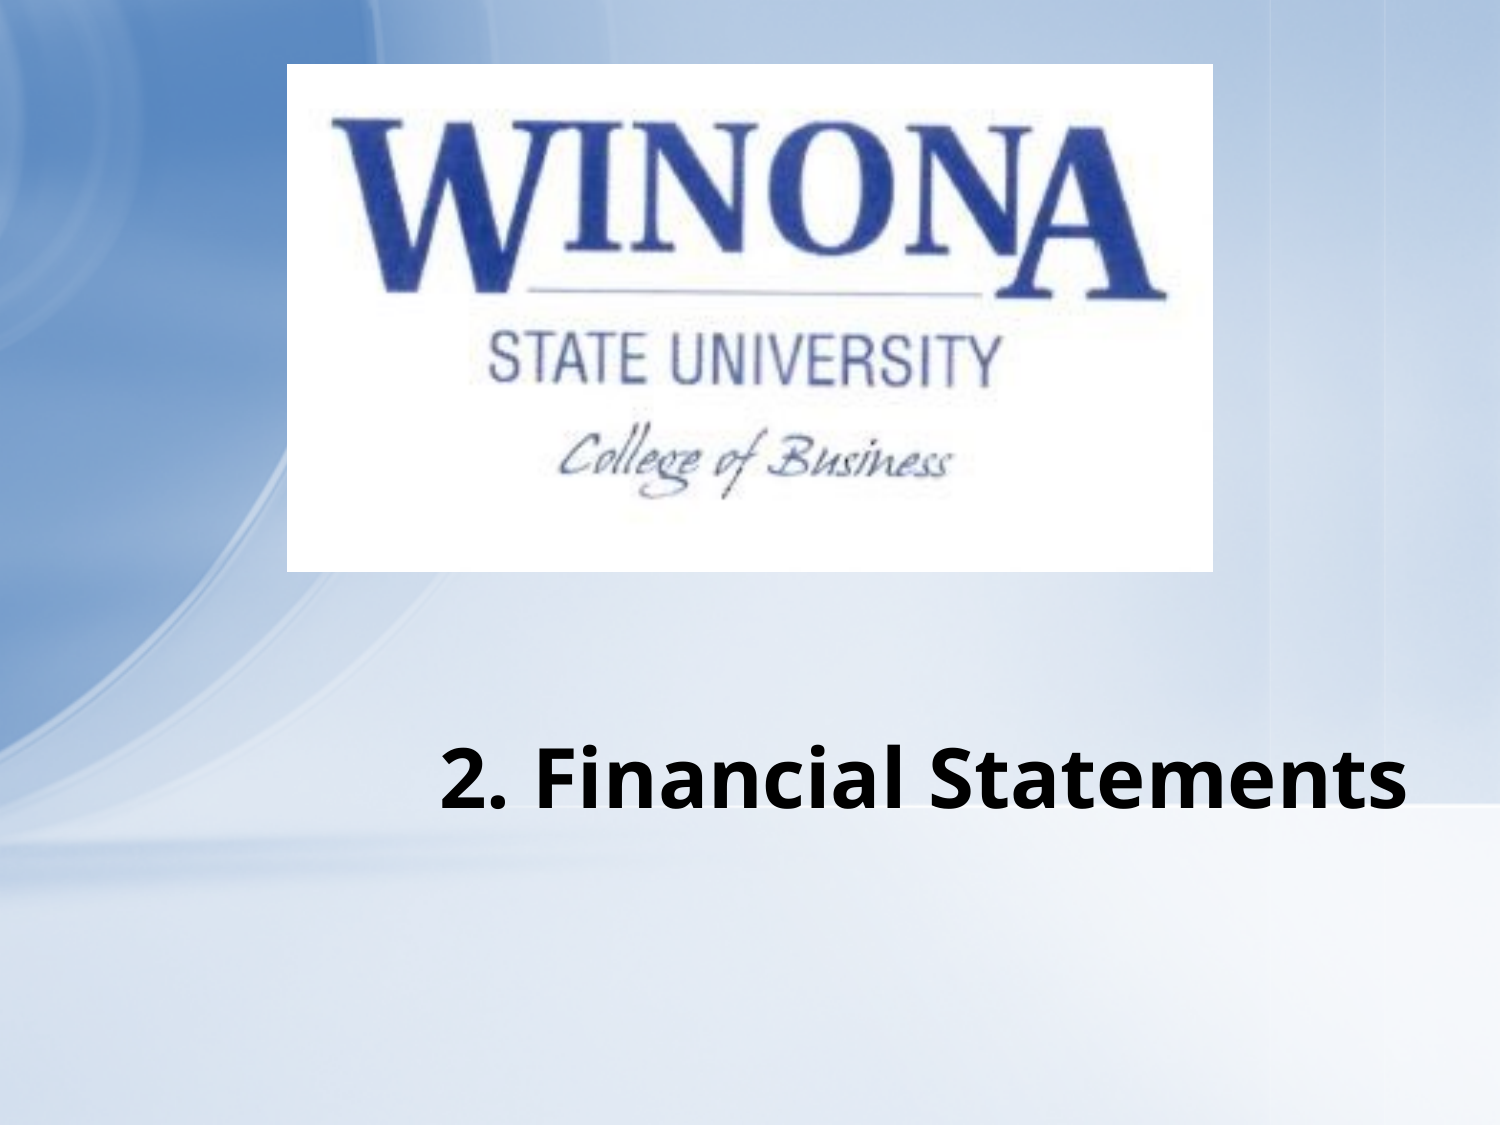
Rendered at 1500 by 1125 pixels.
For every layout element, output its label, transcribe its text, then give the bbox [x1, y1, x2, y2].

picture [0, 0, 1500, 1125]
title 2. Financial Statements [181, 591, 1425, 833]
